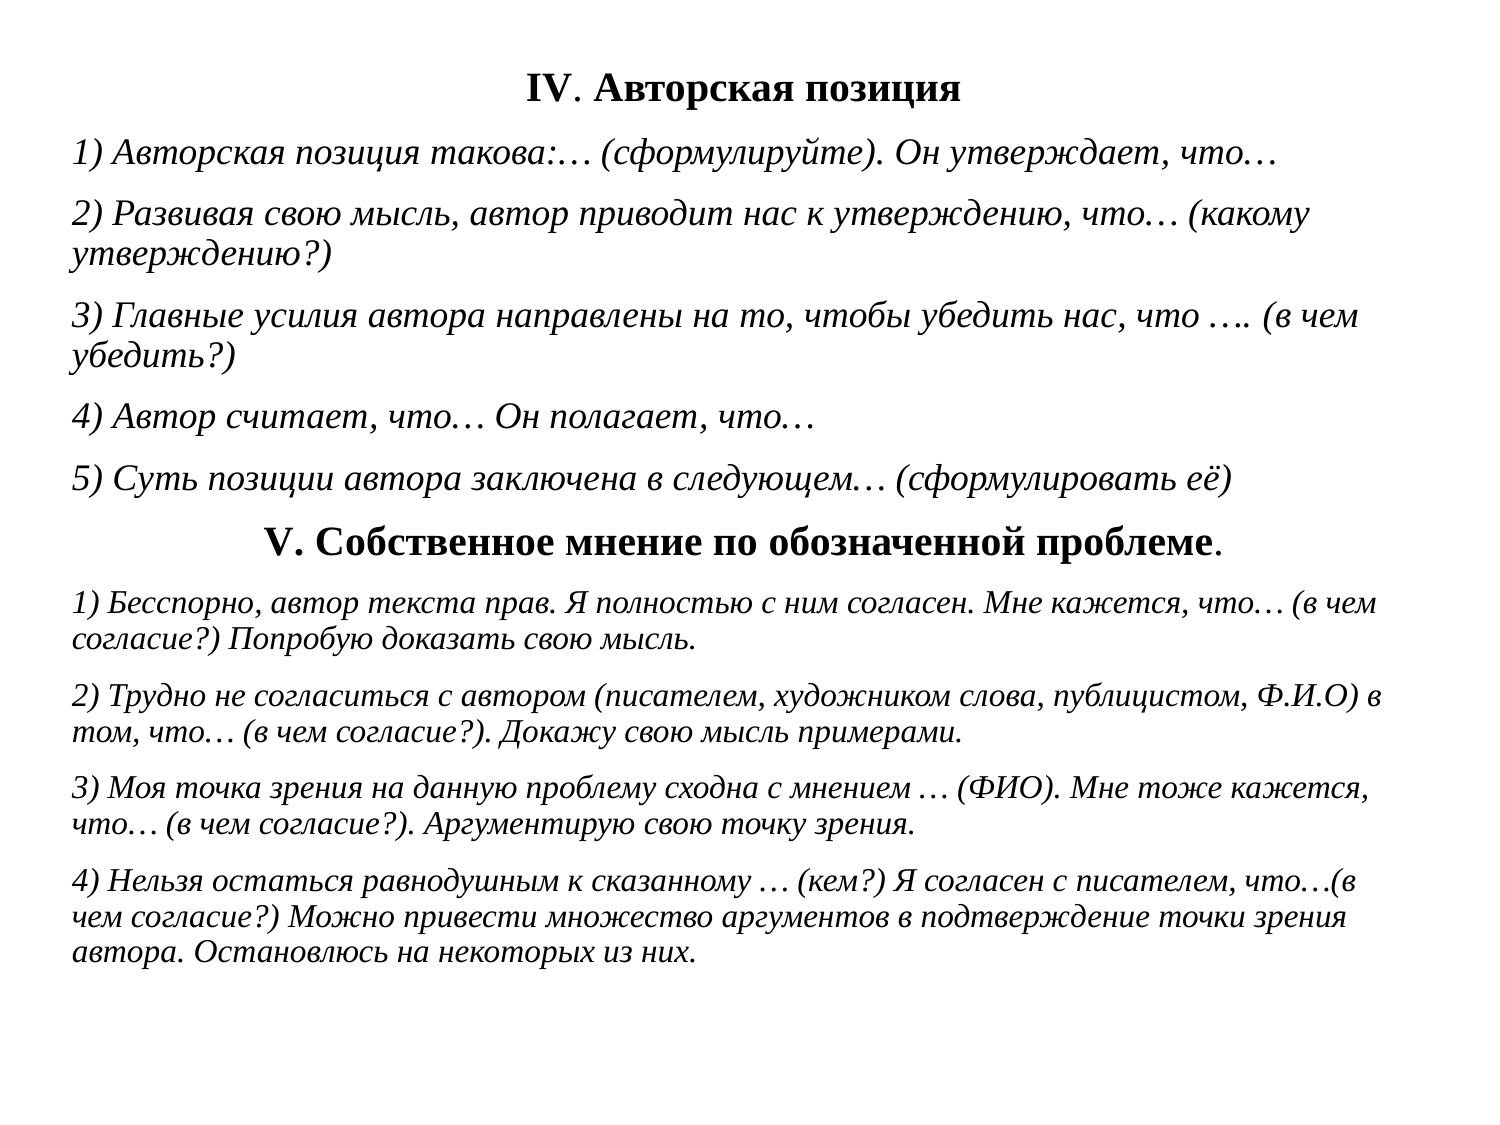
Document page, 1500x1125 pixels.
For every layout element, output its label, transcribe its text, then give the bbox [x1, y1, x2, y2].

list IV. Авторская позиция 1) Авторская позиция такова:… (сформулируйте). Он утверждает, что… 2) Развивая свою мысль, автор приводит нас к утверждению, что… (какому утверждению?) 3) Главные усилия автора направлены на то, чтобы убедить нас, что …. (в чем убедить?) 4) Автор считает, что… Он полагает, что… 5) Суть позиции автора заключена в следующем… (сформулировать её) V. Собственное мнение по обозначенной проблеме. 1) Бесспорно, автор текста прав. Я полностью с ним согласен. Мне кажется, что… (в чем согласие?) Попробую доказать свою мысль. 2) Трудно не согласиться с автором (писателем, художником слова, публицистом, Ф.И.О) в том, что… (в чем согласие?). Докажу свою мысль примерами. 3) Моя точка зрения на данную проблему сходна с мнением … (ФИО). Мне тоже кажется, что… (в чем согласие?). Аргументирую свою точку зрения. 4) Нельзя остаться равнодушным к сказанному … (кем?) Я согласен с писателем, что…(в чем согласие?) Можно привести множество аргументов в подтверждение точки зрения автора. Остановлюсь на некоторых из них. [56, 58, 1431, 1014]
